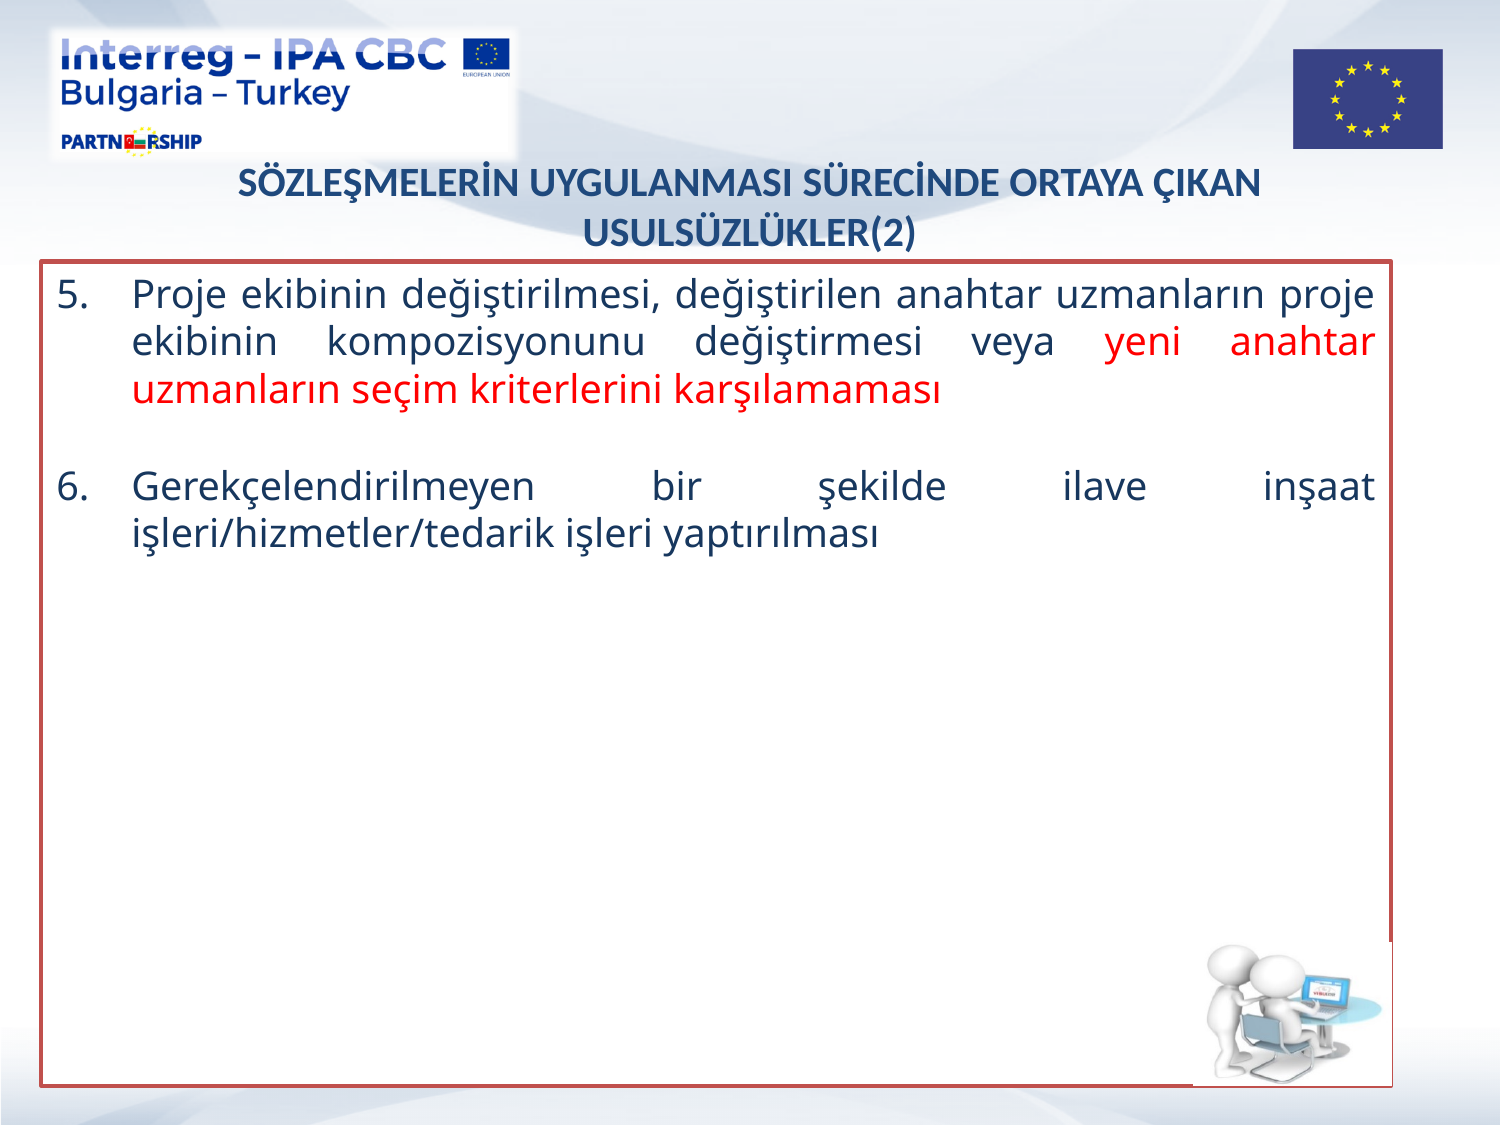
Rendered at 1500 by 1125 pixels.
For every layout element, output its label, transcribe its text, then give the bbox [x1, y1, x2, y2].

picture [0, 942, 1500, 1125]
list Proje ekibinin değiştirilmesi, değiştirilen anahtar uzmanların proje ekibinin kompozisyonunu değiştirmesi veya yeni anahtar uzmanların seçim kriterlerini karşılamaması Gerekçelendirilmeyen bir şekilde ilave inşaat işleri/hizmetler/tedarik işleri yaptırılması [39, 273, 1393, 1026]
picture [0, 0, 1500, 265]
